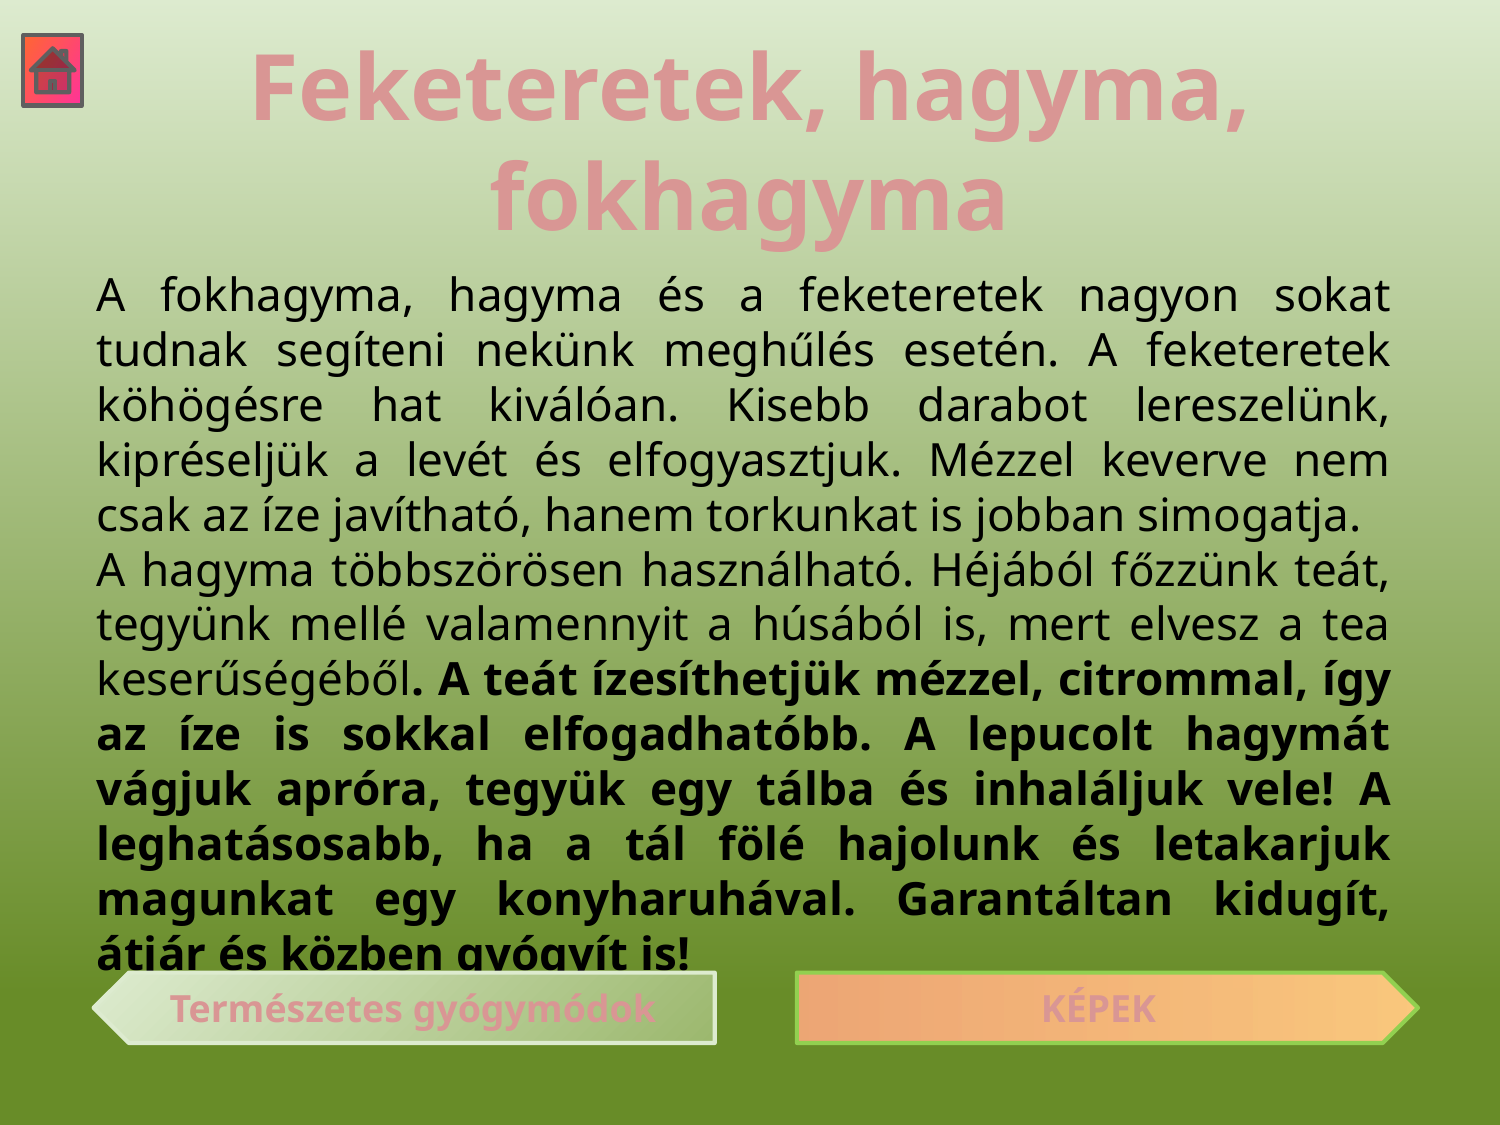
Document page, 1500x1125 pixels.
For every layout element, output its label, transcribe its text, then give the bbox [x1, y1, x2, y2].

text_box A fokhagyma, hagyma és a feketeretek nagyon sokat tudnak segíteni nekünk meghűlés esetén. A feketeretek köhögésre hat kiválóan. Kisebb darabot lereszelünk, kipréseljük a levét és elfogyasztjuk. Mézzel keverve nem csak az íze javítható, hanem torkunkat is jobban simogatja. A hagyma többszörösen használható. Héjából főzzünk teát, tegyünk mellé valamennyit a húsából is, mert elvesz a tea keserűségéből. A teát ízesíthetjük mézzel, citrommal, így az íze is sokkal elfogadhatóbb. A lepucolt hagymát vágjuk apróra, tegyük egy tálba és inhaláljuk vele! A leghatásosabb, ha a tál fölé hajolunk és letakarjuk magunkat egy konyharuhával. Garantáltan kidugít, átjár és közben gyógyít is! [81, 257, 1407, 988]
title Feketeretek, hagyma, fokhagyma [82, 45, 1418, 233]
text_box Természetes gyógymódok [91, 970, 717, 1046]
text_box [21, 33, 84, 108]
text_box KÉPEK [794, 970, 1421, 1046]
